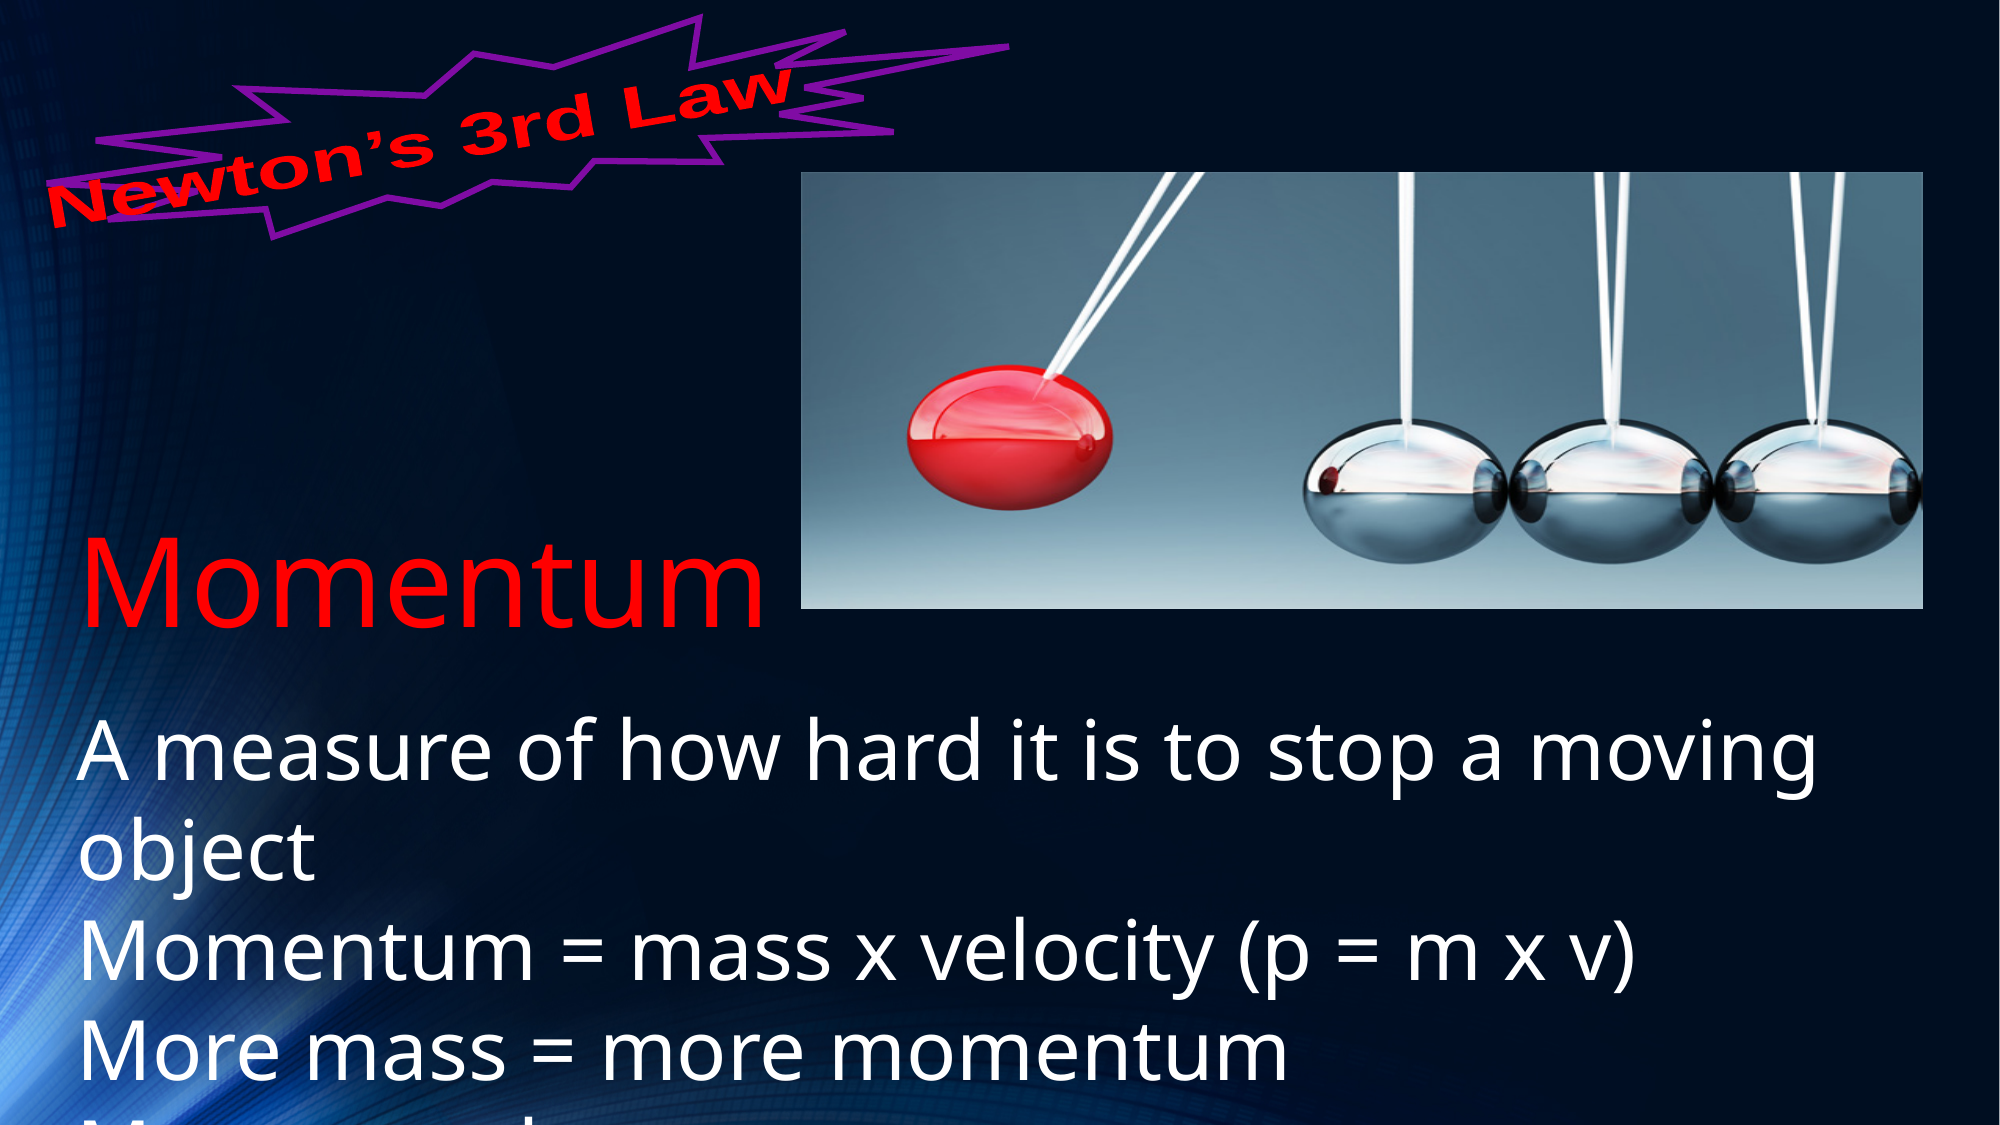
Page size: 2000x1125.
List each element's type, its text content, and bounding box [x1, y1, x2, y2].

text_box Momentum A measure of how hard it is to stop a moving object Momentum = mass x velocity (p = m x v) More mass = more momentum More speed = more momentum [62, 495, 1925, 1125]
picture [0, 0, 2000, 1125]
text_box [46, 16, 1010, 239]
